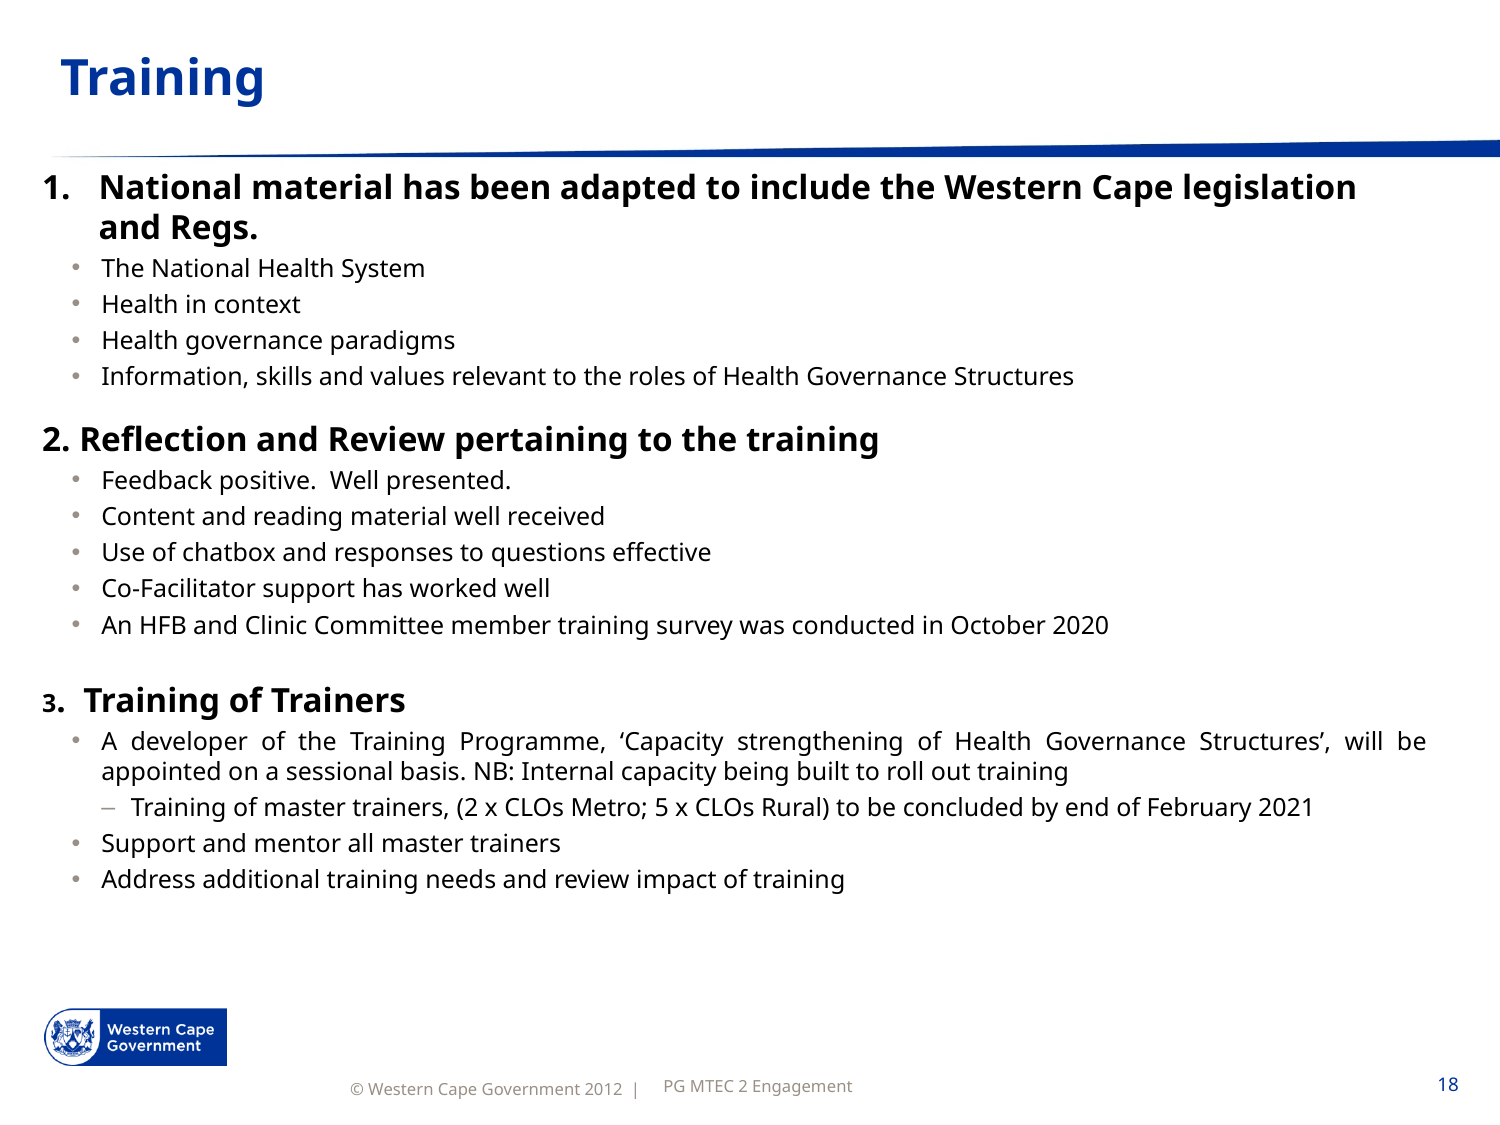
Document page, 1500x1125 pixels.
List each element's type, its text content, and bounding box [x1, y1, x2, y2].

slide_number 18 [1374, 1061, 1459, 1099]
picture [44, 1008, 227, 1066]
footer PG MTEC 2 Engagement [663, 1061, 1343, 1099]
title Training [48, 29, 1459, 122]
list National material has been adapted to include the Western Cape legislation and Regs. The National Health System Health in context Health governance paradigms Information, skills and values relevant to the roles of Health Governance Structures 2. Reflection and Review pertaining to the training Feedback positive. Well presented. Content and reading material well received Use of chatbox and responses to questions effective Co-Facilitator support has worked well An HFB and Clinic Committee member training survey was conducted in October 2020 3. Training of Trainers A developer of the Training Programme, ‘Capacity strengthening of Health Governance Structures’, will be appointed on a sessional basis. NB: Internal capacity being built to roll out training Training of master trainers, (2 x CLOs Metro; 5 x CLOs Rural) to be concluded by end of February 2021 Support and mentor all master trainers Address additional training needs and review impact of training [30, 154, 1441, 1000]
picture [0, 121, 1500, 184]
